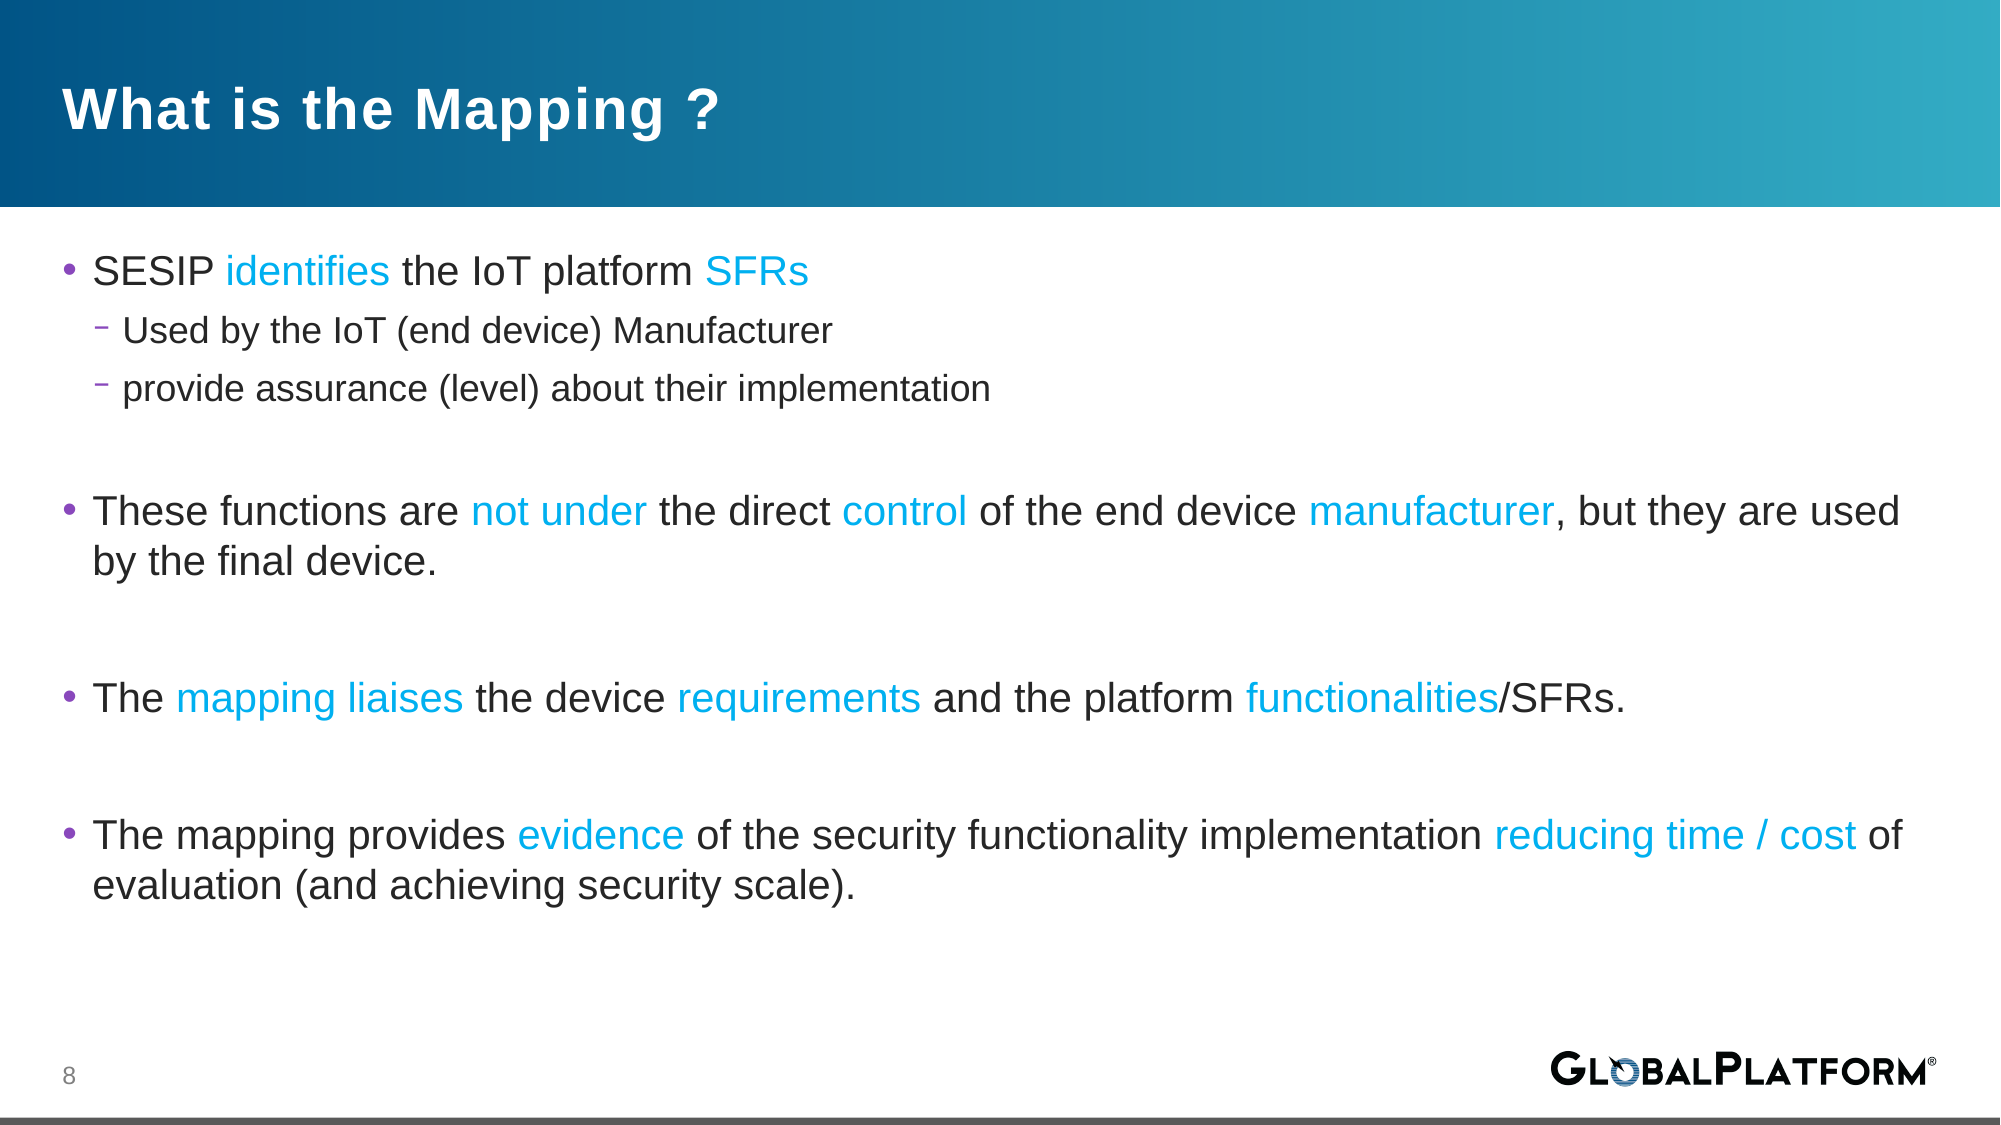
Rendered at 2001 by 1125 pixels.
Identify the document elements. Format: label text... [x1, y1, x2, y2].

picture [1549, 1050, 1938, 1088]
title What is the Mapping ? [62, 37, 1938, 188]
list SESIP identifies the IoT platform SFRs Used by the IoT (end device) Manufacturer provide assurance (level) about their implementation These functions are not under the direct control of the end device manufacturer, but they are used by the final device. The mapping liaises the device requirements and the platform functionalities/SFRs. The mapping provides evidence of the security functionality implementation reducing time / cost of evaluation (and achieving security scale). [62, 243, 1938, 1013]
